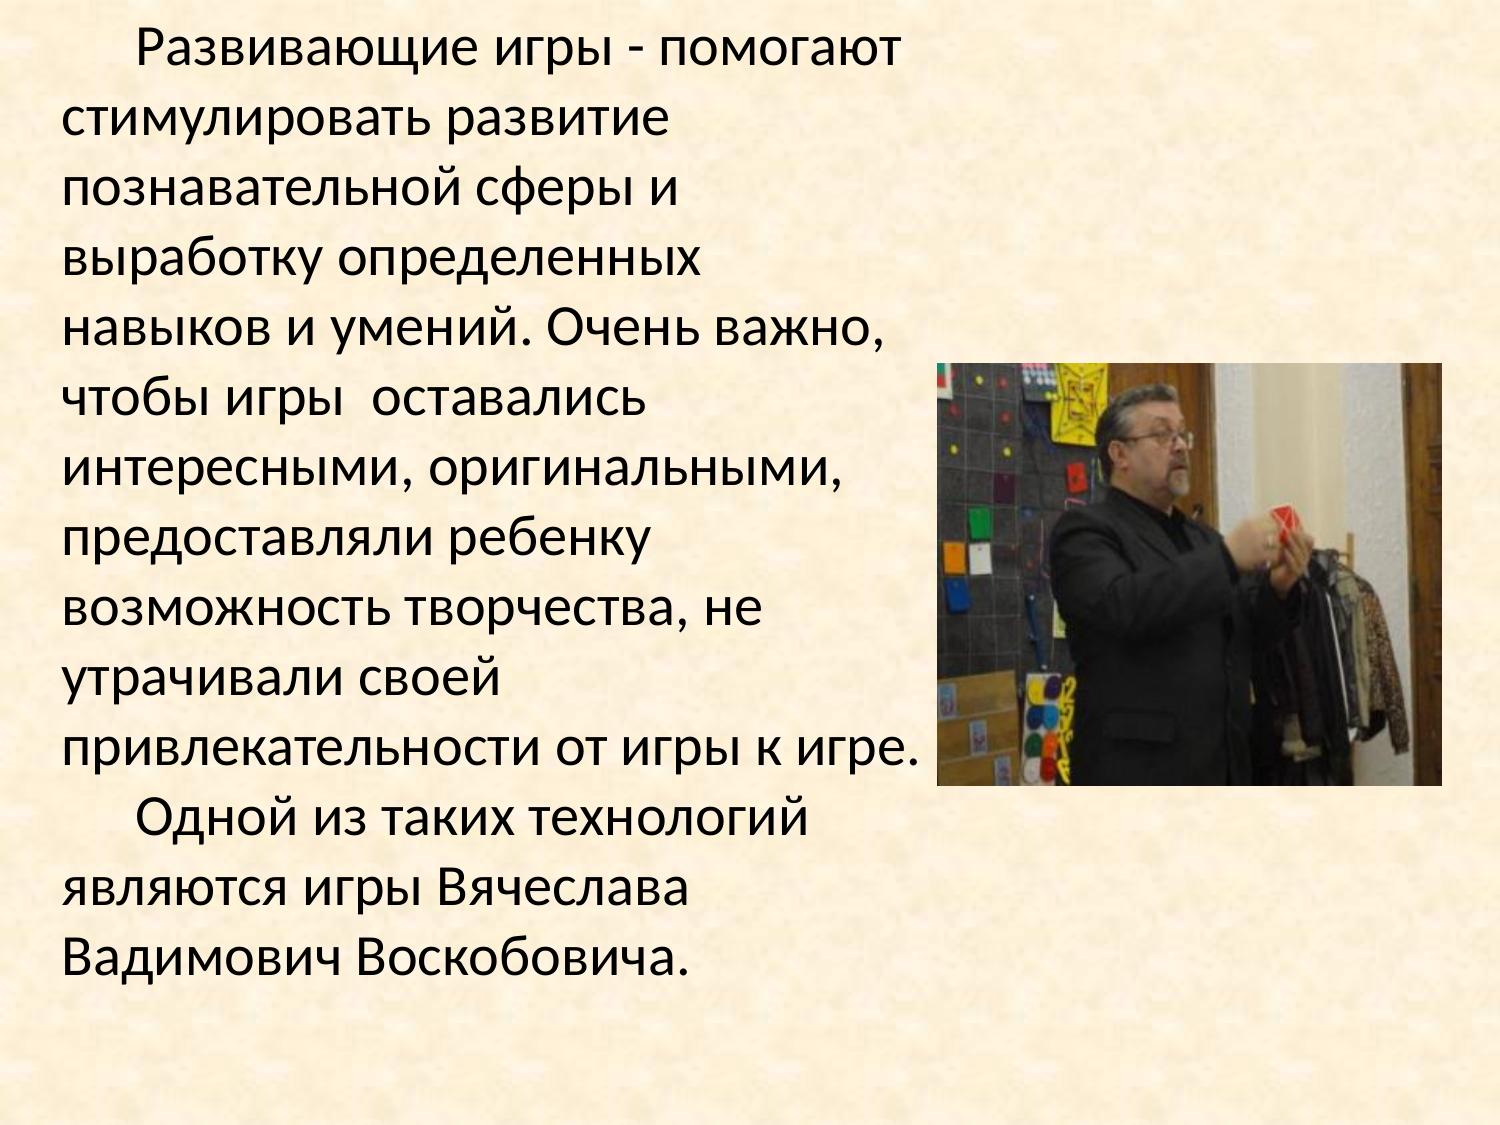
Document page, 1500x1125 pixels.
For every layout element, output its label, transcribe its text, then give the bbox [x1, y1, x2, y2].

text_box Развивающие игры - помогают стимулировать развитие познавательной сферы и выработку определенных навыков и умений. Очень важно, чтобы игры оставались интересными, оригинальными, предоставляли ребенку возможность творчества, не утрачивали своей привлекательности от игры к игре. Одной из таких технологий являются игры Вячеслава Вадимович Воскобовича. [46, 0, 938, 995]
picture [0, 0, 1500, 1125]
